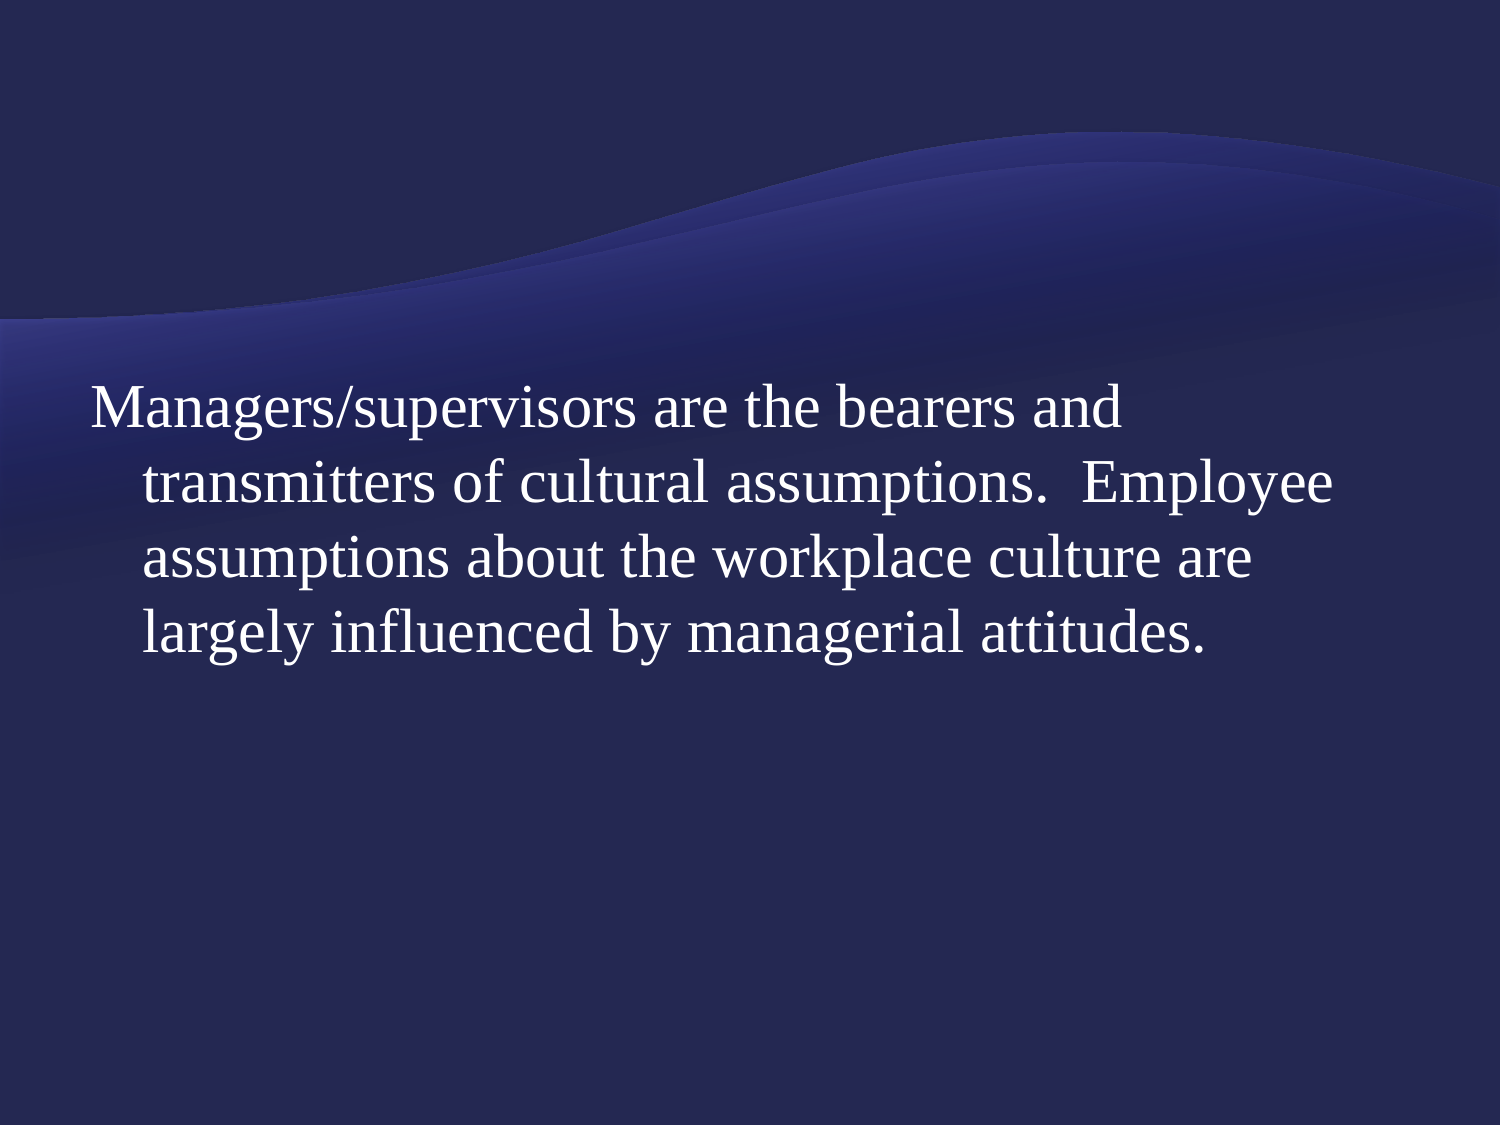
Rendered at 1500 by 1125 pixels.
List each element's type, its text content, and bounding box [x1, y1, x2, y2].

list Managers/supervisors are the bearers and transmitters of cultural assumptions. Employee assumptions about the workplace culture are largely influenced by managerial attitudes. [75, 357, 1425, 1033]
